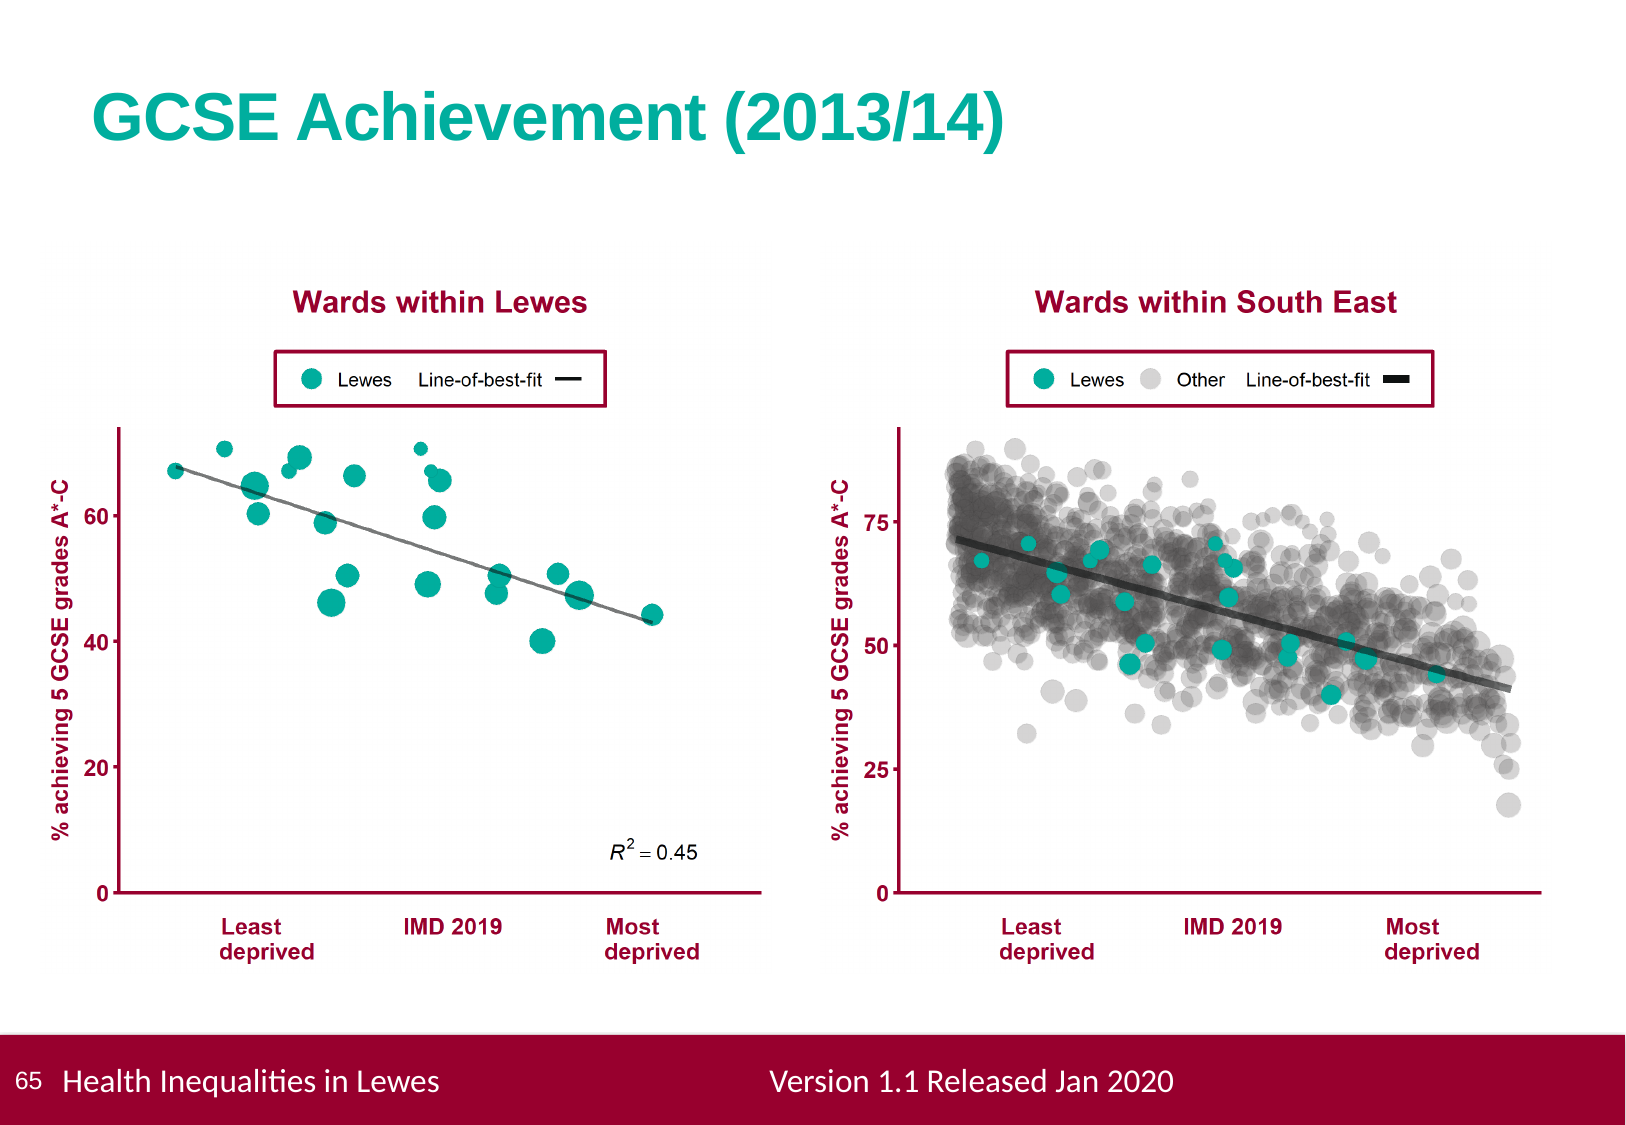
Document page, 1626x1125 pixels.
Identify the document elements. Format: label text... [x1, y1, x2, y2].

picture [40, 241, 773, 974]
picture [820, 241, 1553, 974]
text_box Health Inequalities in Lewes Version 1.1 Released Jan 2020 [10, 1052, 1448, 1107]
title GCSE Achievement (2013/14) [91, 19, 1534, 207]
